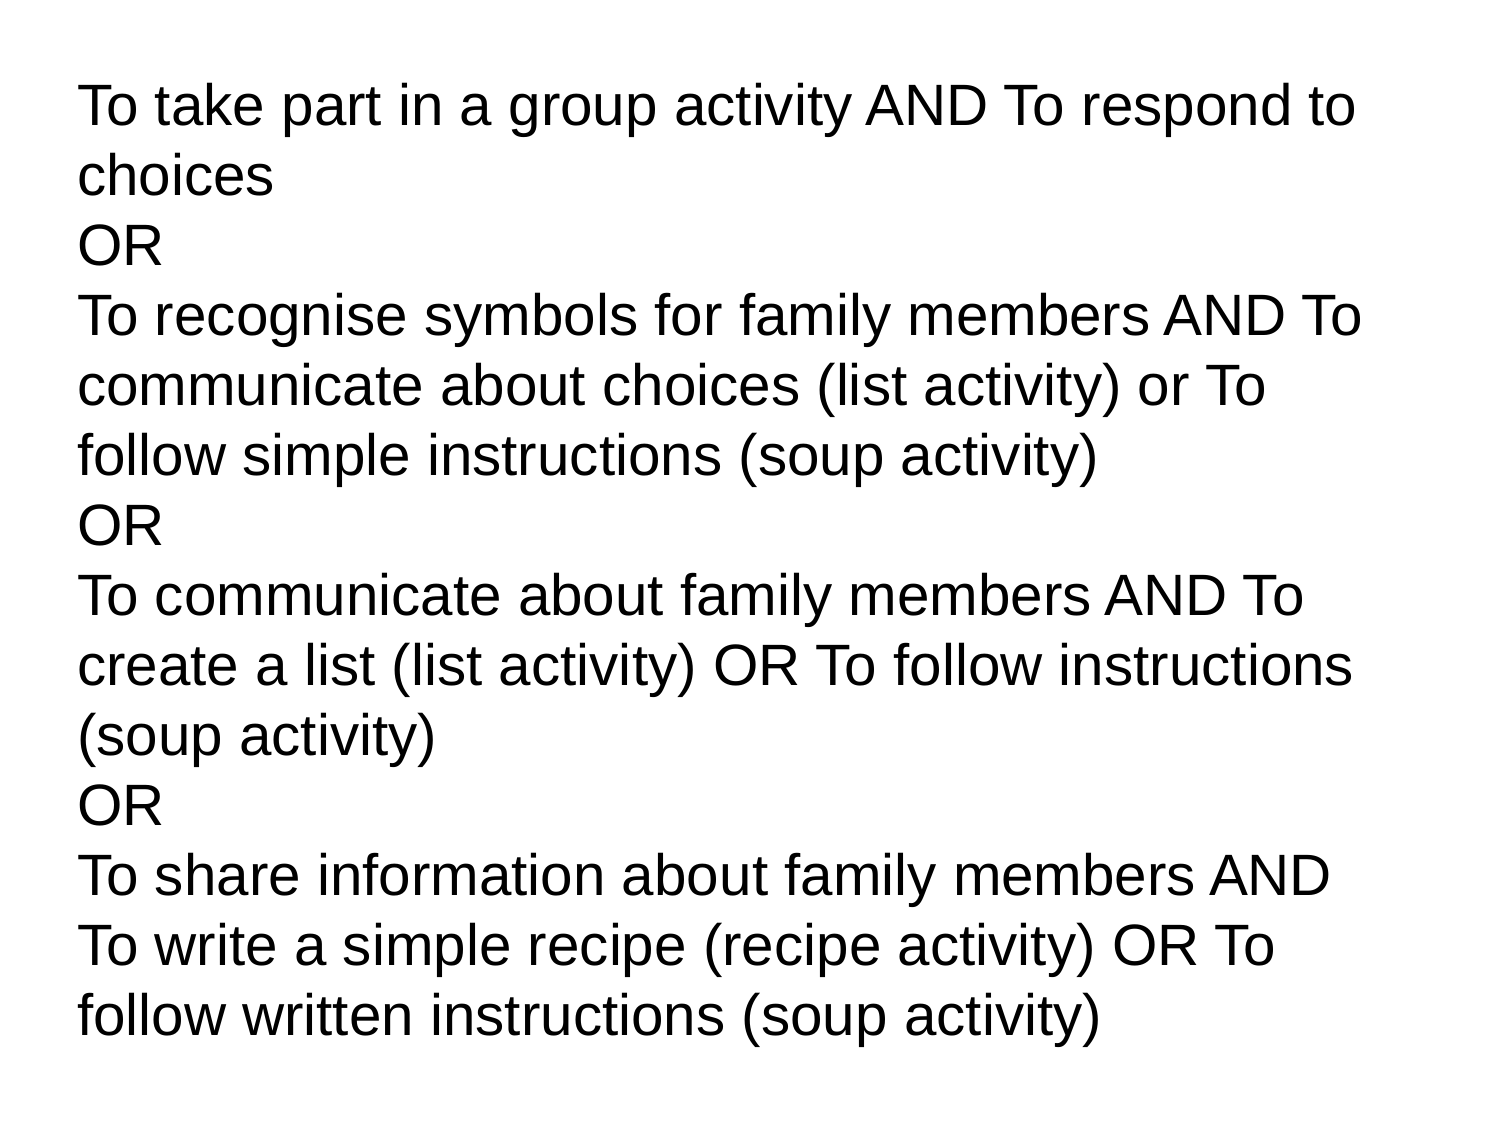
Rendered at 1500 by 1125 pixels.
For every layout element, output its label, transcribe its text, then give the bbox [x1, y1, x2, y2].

text_box To take part in a group activity AND To respond to choices OR To recognise symbols for family members AND To communicate about choices (list activity) or To follow simple instructions (soup activity) OR To communicate about family members AND To create a list (list activity) OR To follow instructions (soup activity) OR To share information about family members AND To write a simple recipe (recipe activity) OR To follow written instructions (soup activity) [62, 60, 1386, 1055]
